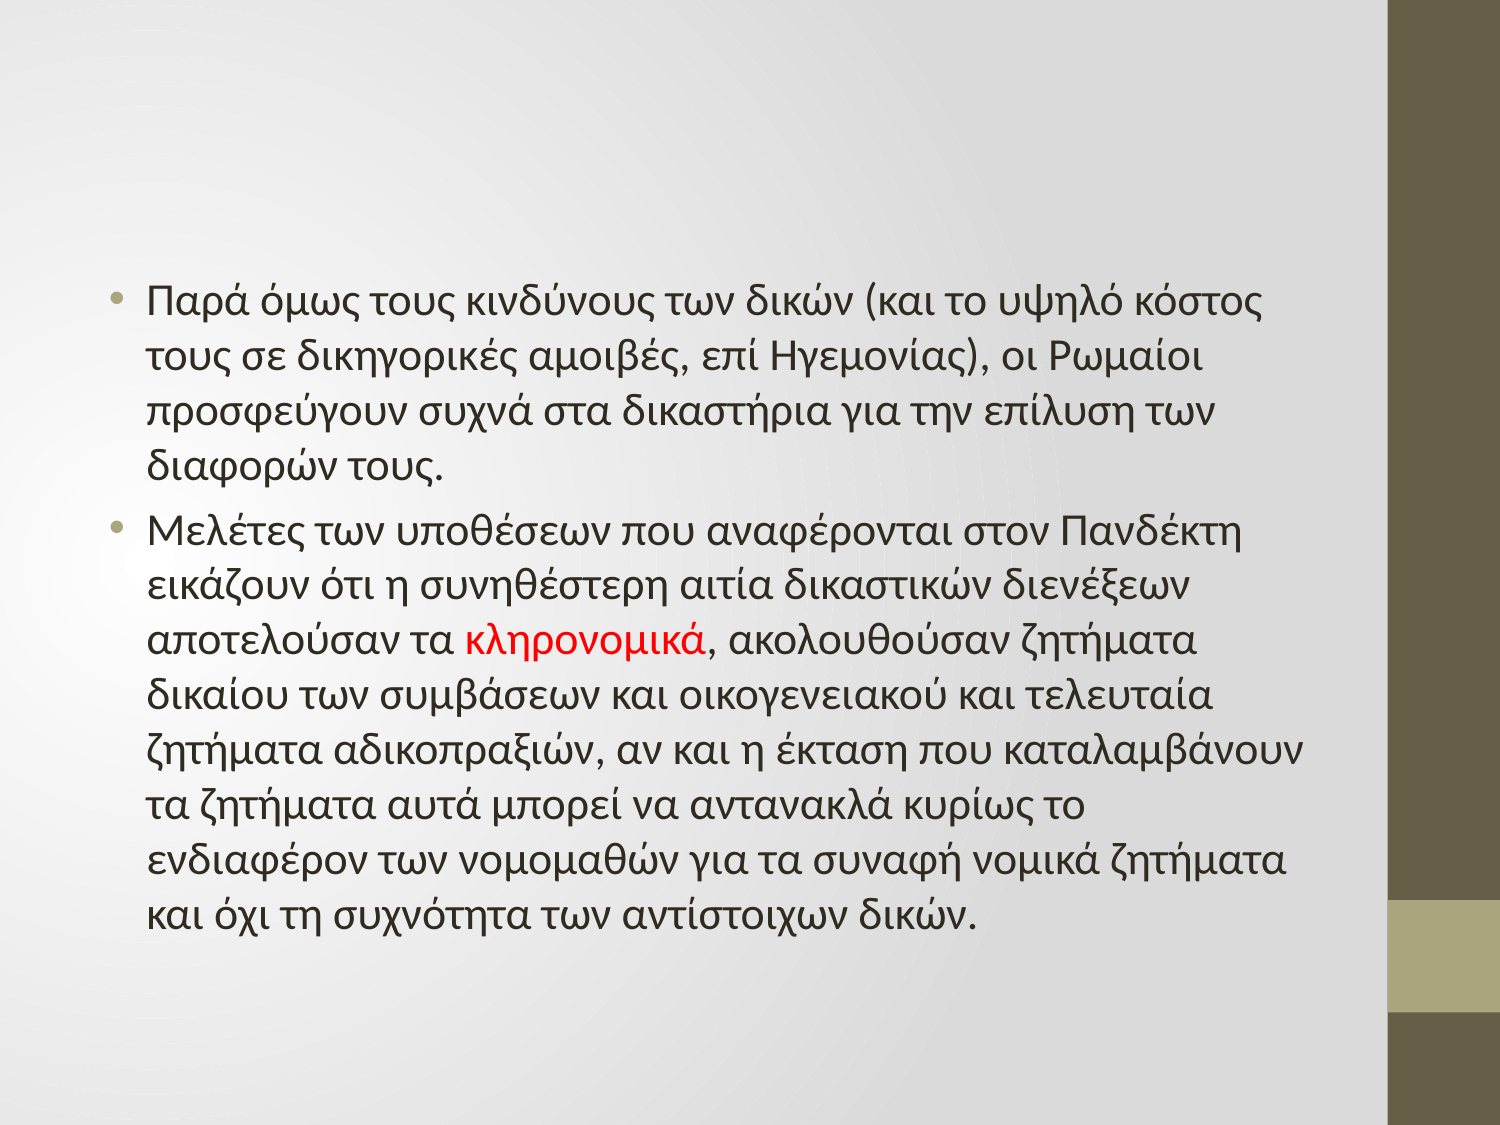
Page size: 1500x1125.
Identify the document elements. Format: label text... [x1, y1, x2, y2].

list Παρά όμως τους κινδύνους των δικών (και το υψηλό κόστος τους σε δικηγορικές αμοιβές, επί Ηγεμονίας), οι Ρωμαίοι προσφεύγουν συχνά στα δικαστήρια για την επίλυση των διαφορών τους. Μελέτες των υποθέσεων που αναφέρονται στον Πανδέκτη εικάζουν ότι η συνηθέστερη αιτία δικαστικών διενέξεων αποτελούσαν τα κληρονομικά, ακολουθούσαν ζητήματα δικαίου των συμβάσεων και οικογενειακού και τελευταία ζητήματα αδικοπραξιών, αν και η έκταση που καταλαμβάνουν τα ζητήματα αυτά μπορεί να αντανακλά κυρίως το ενδιαφέρον των νομομαθών για τα συναφή νομικά ζητήματα και όχι τη συχνότητα των αντίστοιχων δικών. [75, 262, 1325, 1050]
